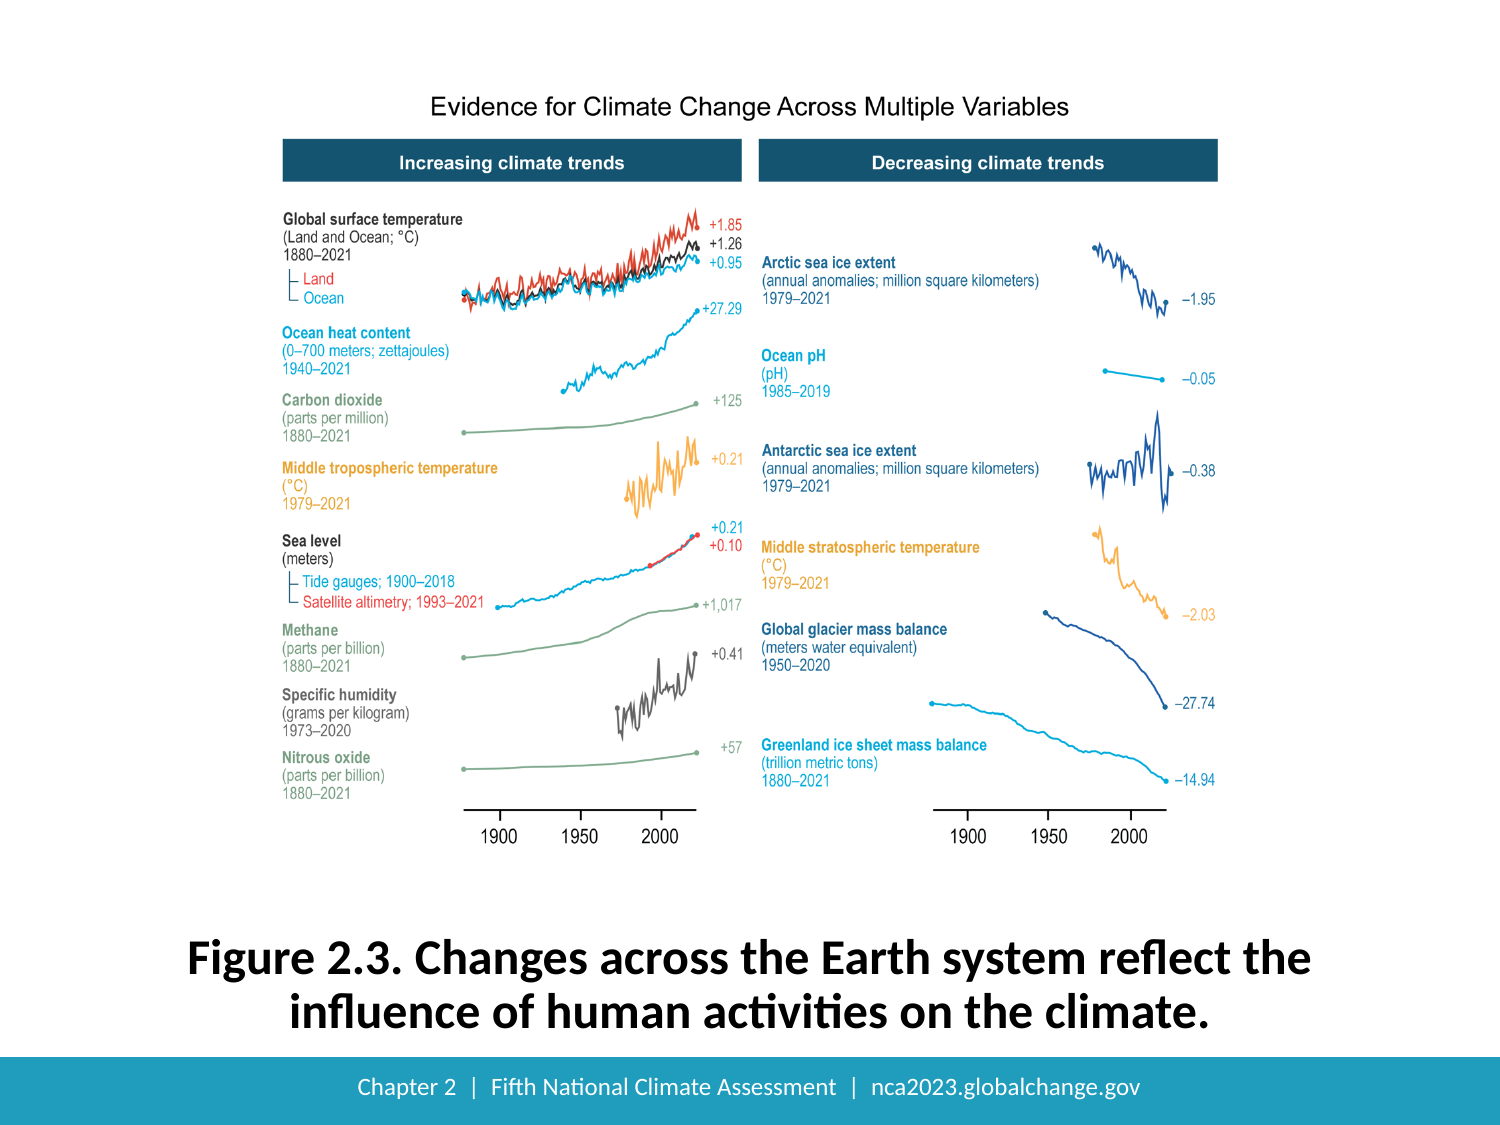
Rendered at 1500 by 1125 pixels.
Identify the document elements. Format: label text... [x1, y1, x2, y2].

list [270, 72, 1230, 857]
title Figure 2.3. Changes across the Earth system reflect the influence of human activities on the climate. [102, 895, 1398, 1048]
